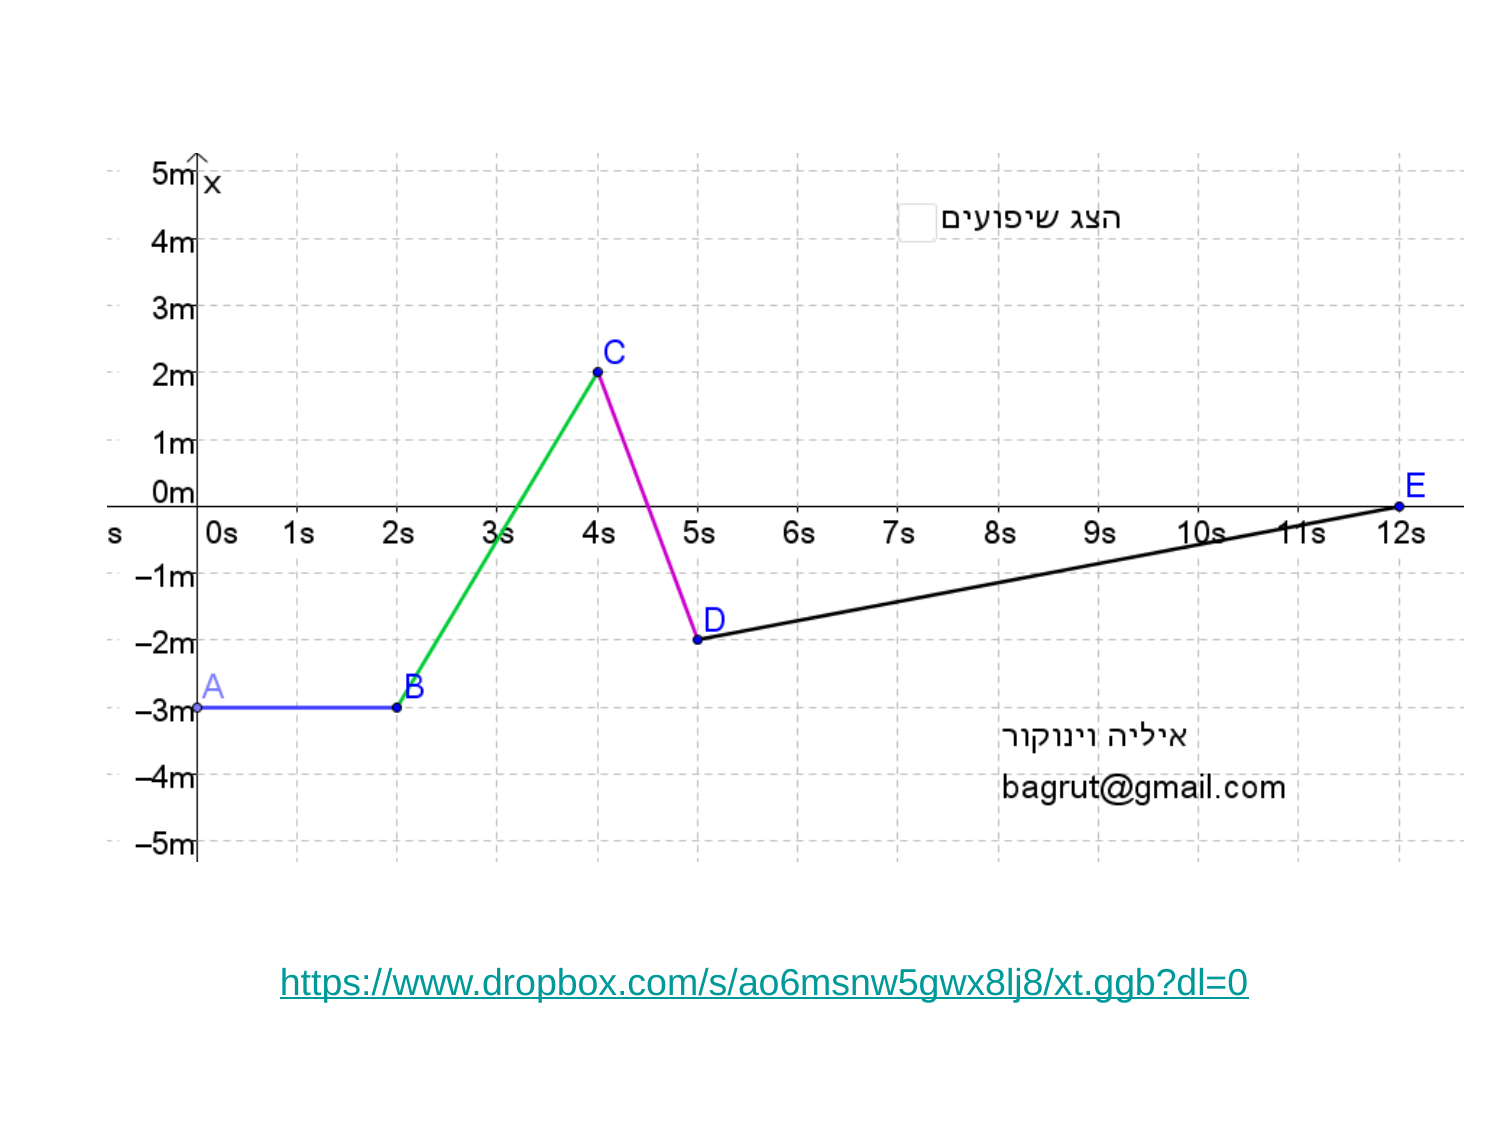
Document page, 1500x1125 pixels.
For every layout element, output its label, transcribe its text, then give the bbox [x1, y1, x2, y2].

picture [106, 153, 1464, 862]
text_box https://www.dropbox.com/s/ao6msnw5gwx8lj8/xt.ggb?dl=0 [265, 950, 1306, 1010]
